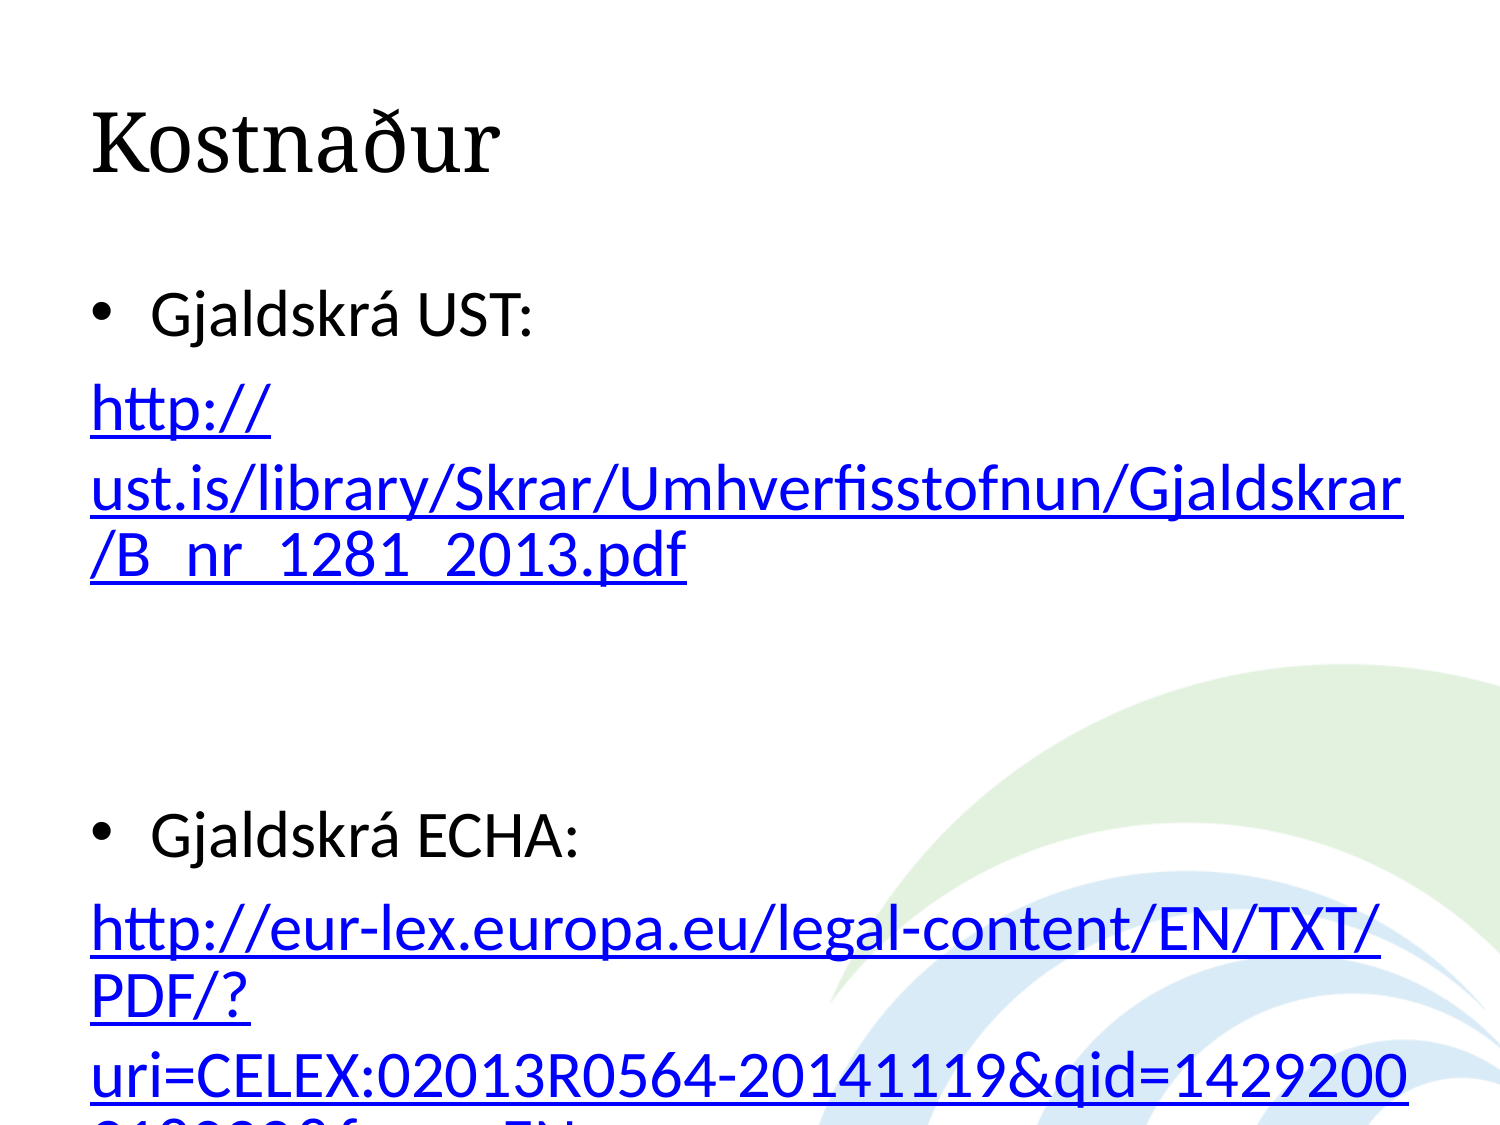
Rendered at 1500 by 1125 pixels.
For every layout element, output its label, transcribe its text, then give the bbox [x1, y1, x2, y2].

title Kostnaður [75, 45, 1425, 233]
list Gjaldskrá UST: http://ust.is/library/Skrar/Umhverfisstofnun/Gjaldskrar/B_nr_1281_2013.pdf Gjaldskrá ECHA: http://eur-lex.europa.eu/legal-content/EN/TXT/PDF/?uri=CELEX:02013R0564-20141119&qid=1429200918093&from=EN [75, 262, 1425, 1005]
picture [0, 0, 1500, 1125]
